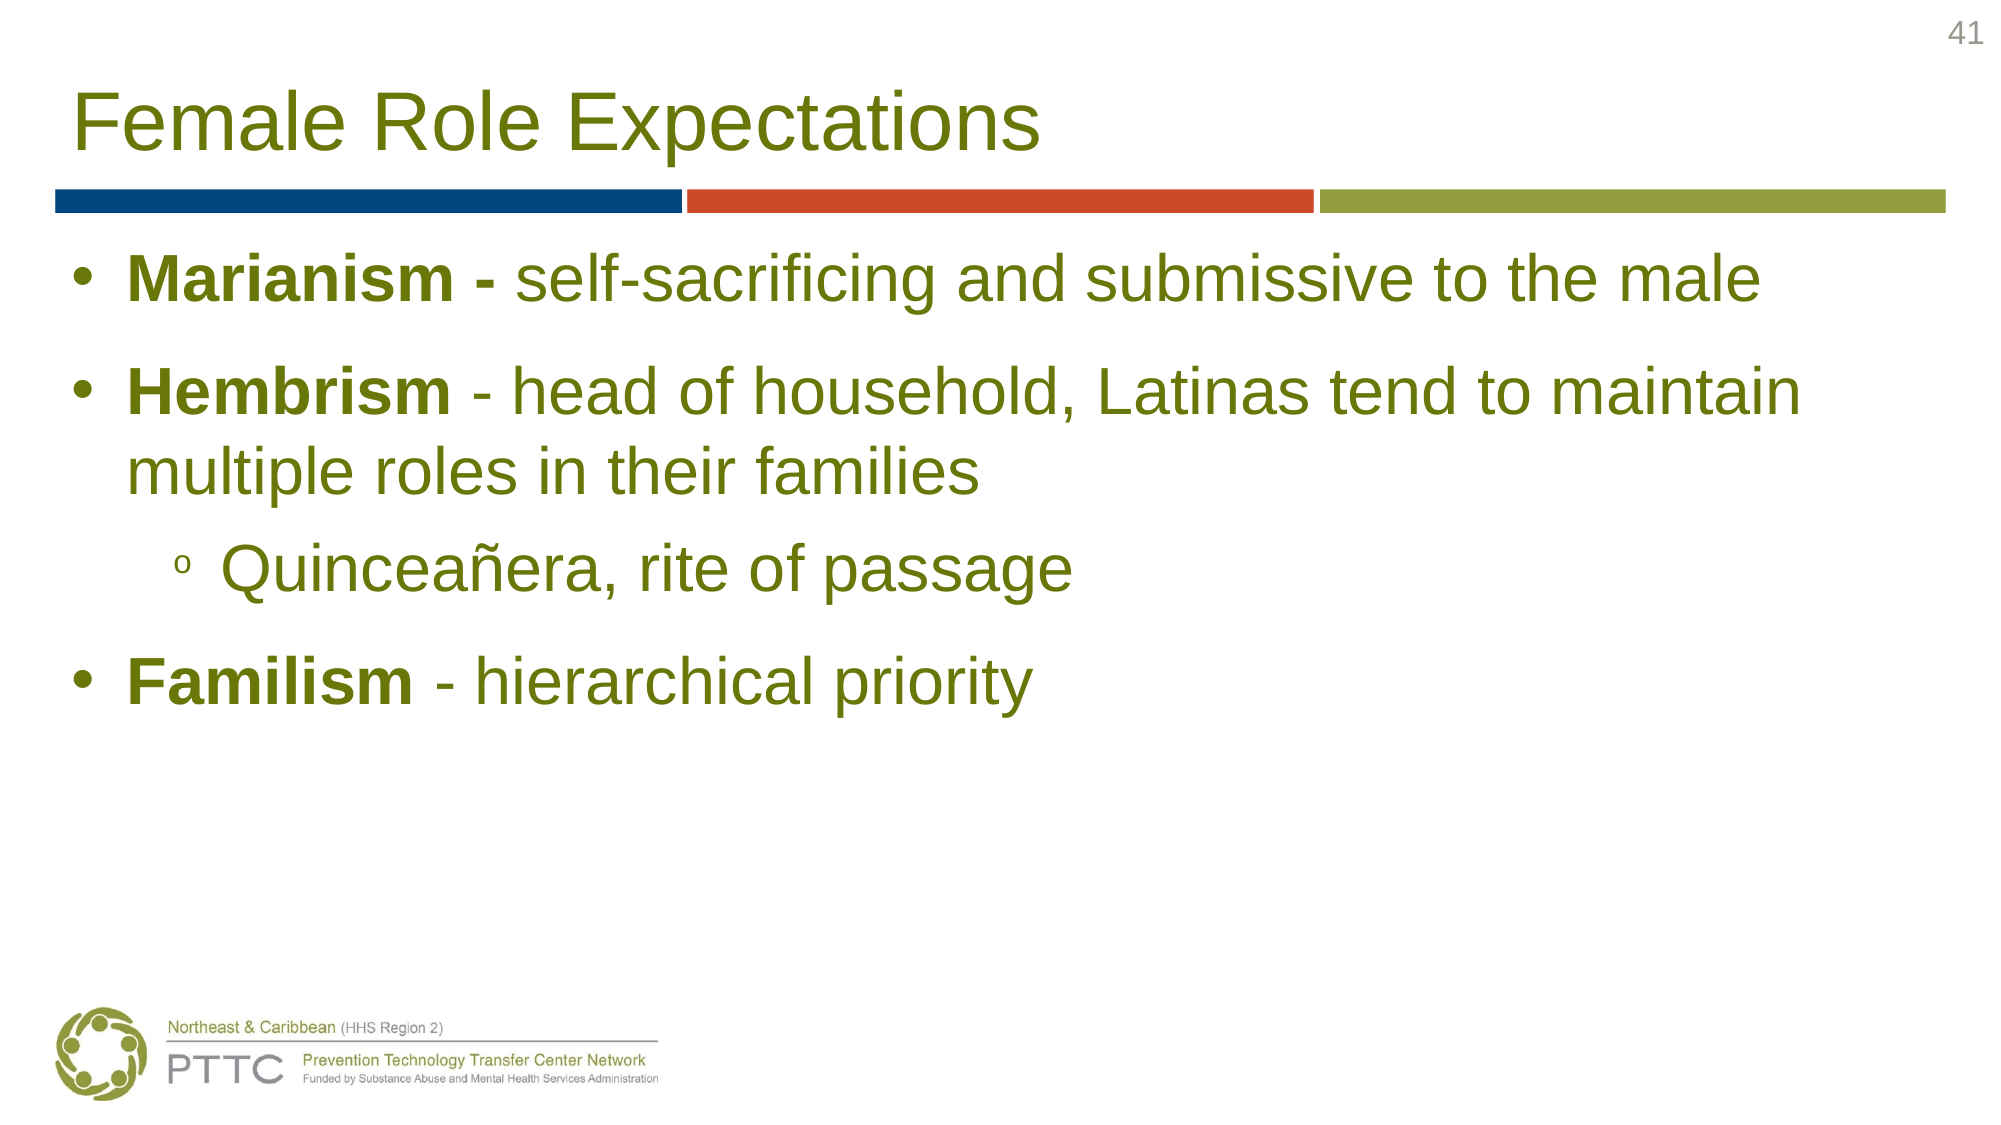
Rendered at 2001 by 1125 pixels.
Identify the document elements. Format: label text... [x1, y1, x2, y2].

slide_number 41 [1550, 1, 2000, 62]
picture [55, 189, 1946, 213]
title Female Role Expectations [55, 46, 1912, 201]
list Marianism - self-sacrificing and submissive to the male Hembrism - head of household, Latinas tend to maintain multiple roles in their families Quinceañera, rite of passage Familism - hierarchical priority [55, 227, 1946, 997]
picture [55, 1007, 658, 1101]
